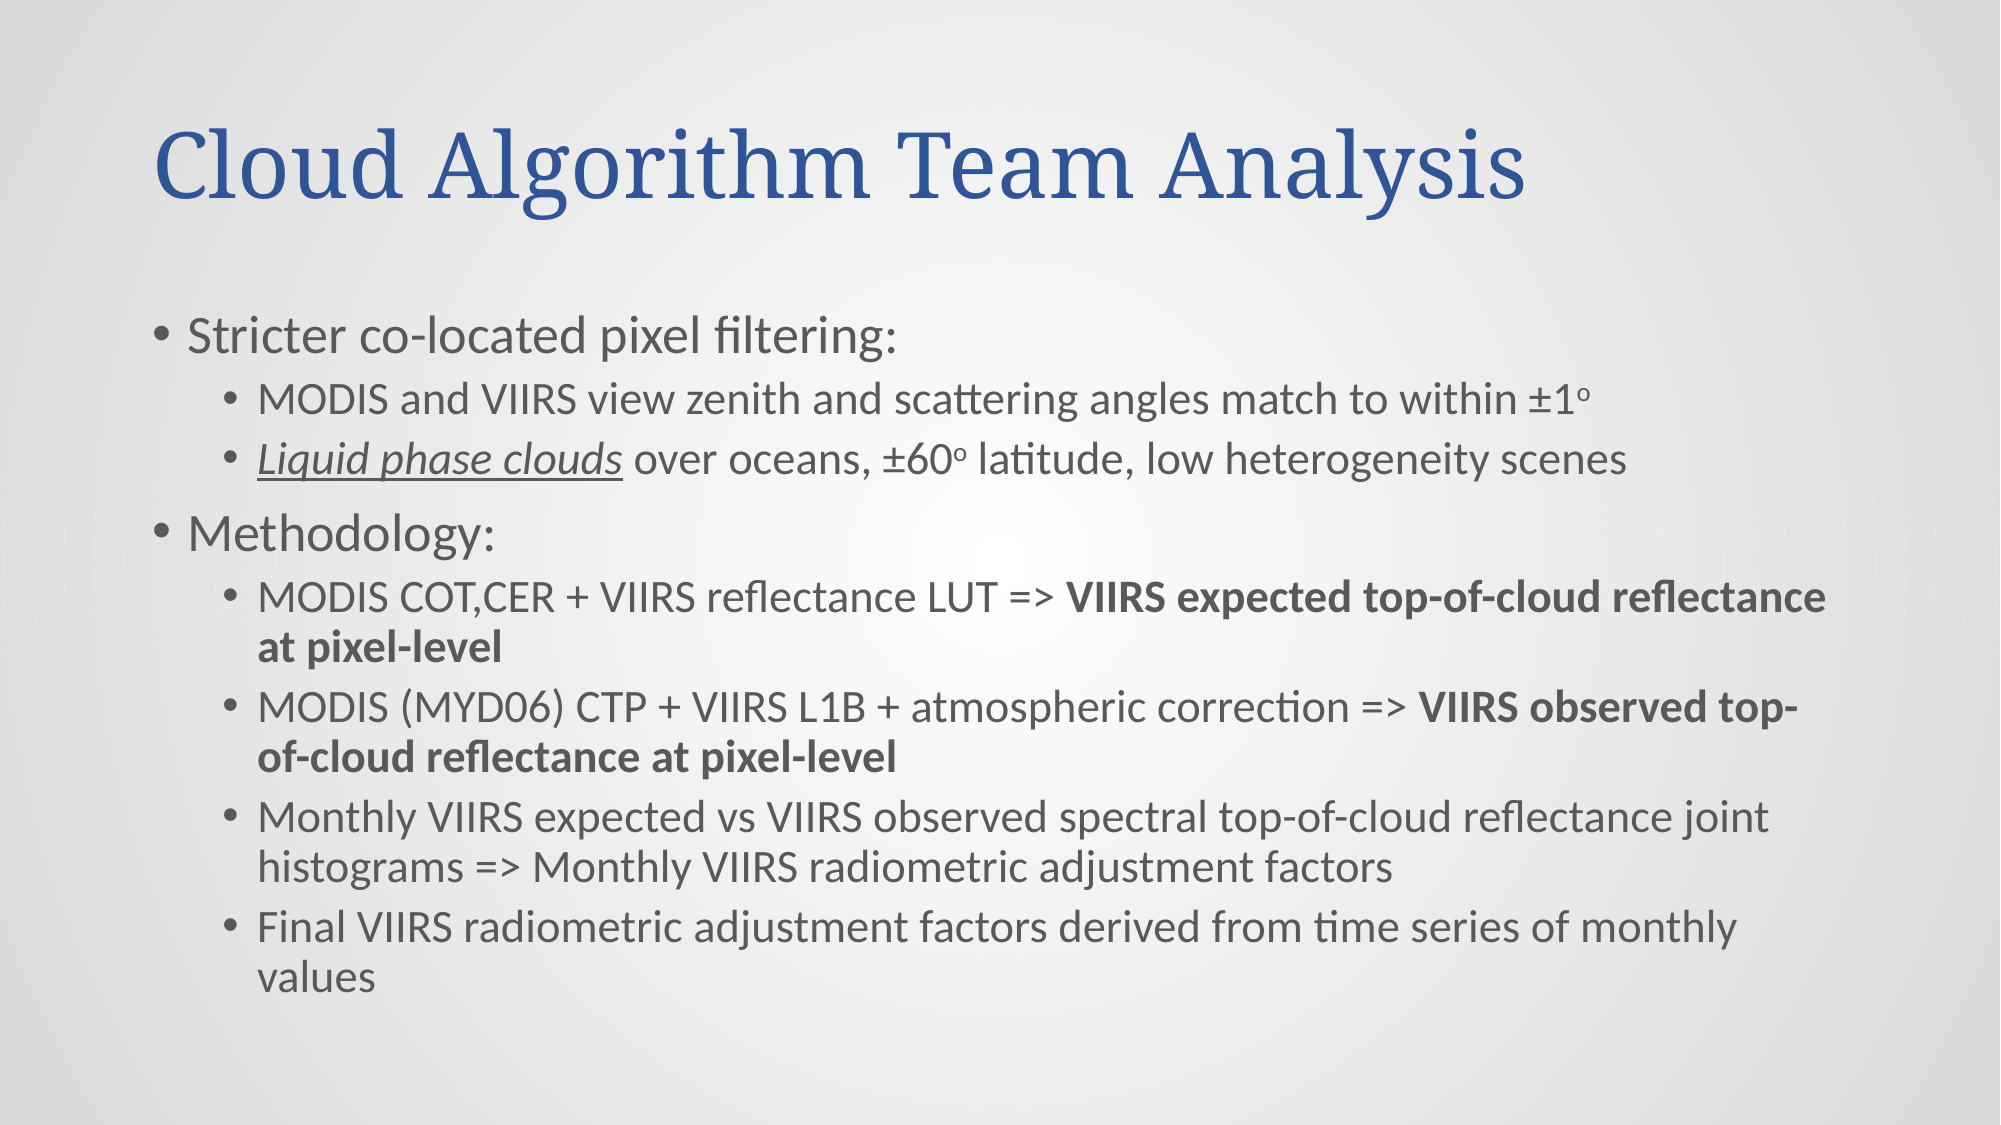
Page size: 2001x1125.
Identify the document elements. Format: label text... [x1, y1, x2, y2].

list Stricter co-located pixel filtering: MODIS and VIIRS view zenith and scattering angles match to within ±1o Liquid phase clouds over oceans, ±60o latitude, low heterogeneity scenes Methodology: MODIS COT,CER + VIIRS reflectance LUT => VIIRS expected top-of-cloud reflectance at pixel-level MODIS (MYD06) CTP + VIIRS L1B + atmospheric correction => VIIRS observed top-of-cloud reflectance at pixel-level Monthly VIIRS expected vs VIIRS observed spectral top-of-cloud reflectance joint histograms => Monthly VIIRS radiometric adjustment factors Final VIIRS radiometric adjustment factors derived from time series of monthly values [137, 299, 1863, 1014]
title Cloud Algorithm Team Analysis [137, 59, 1863, 278]
